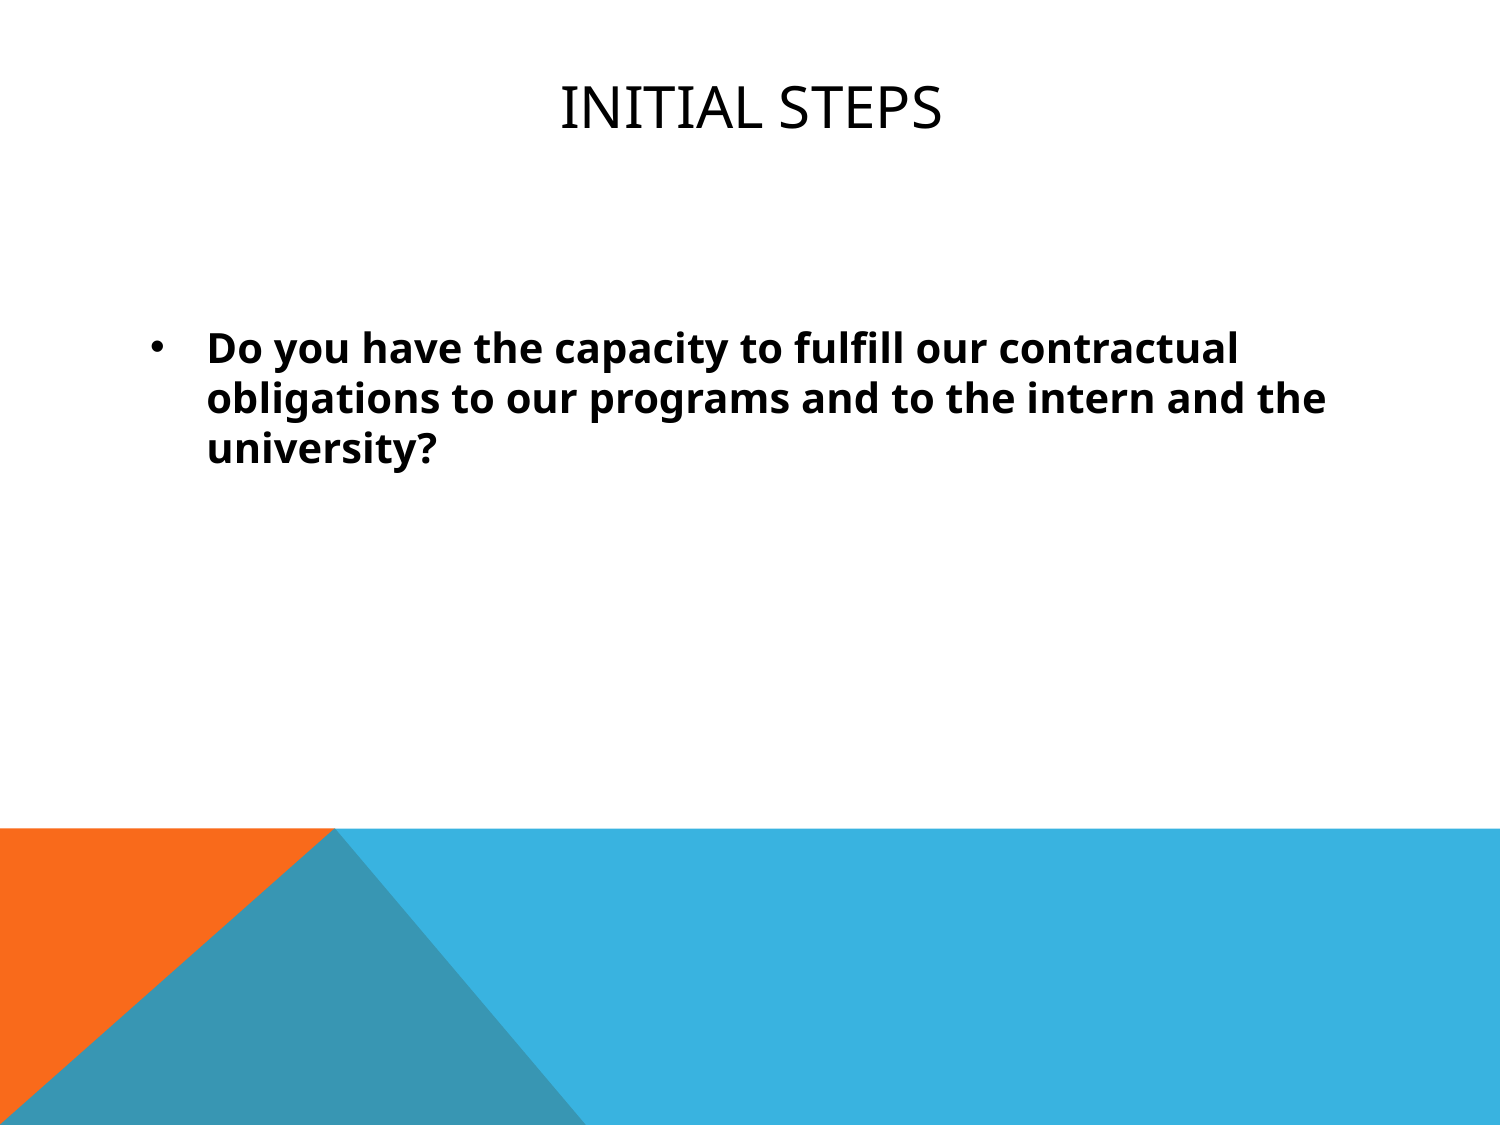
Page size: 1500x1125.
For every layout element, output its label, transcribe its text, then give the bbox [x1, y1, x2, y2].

list Do you have the capacity to fulfill our contractual obligations to our programs and to the intern and the university? [135, 180, 1369, 768]
title Initial STEPS [135, 60, 1369, 150]
